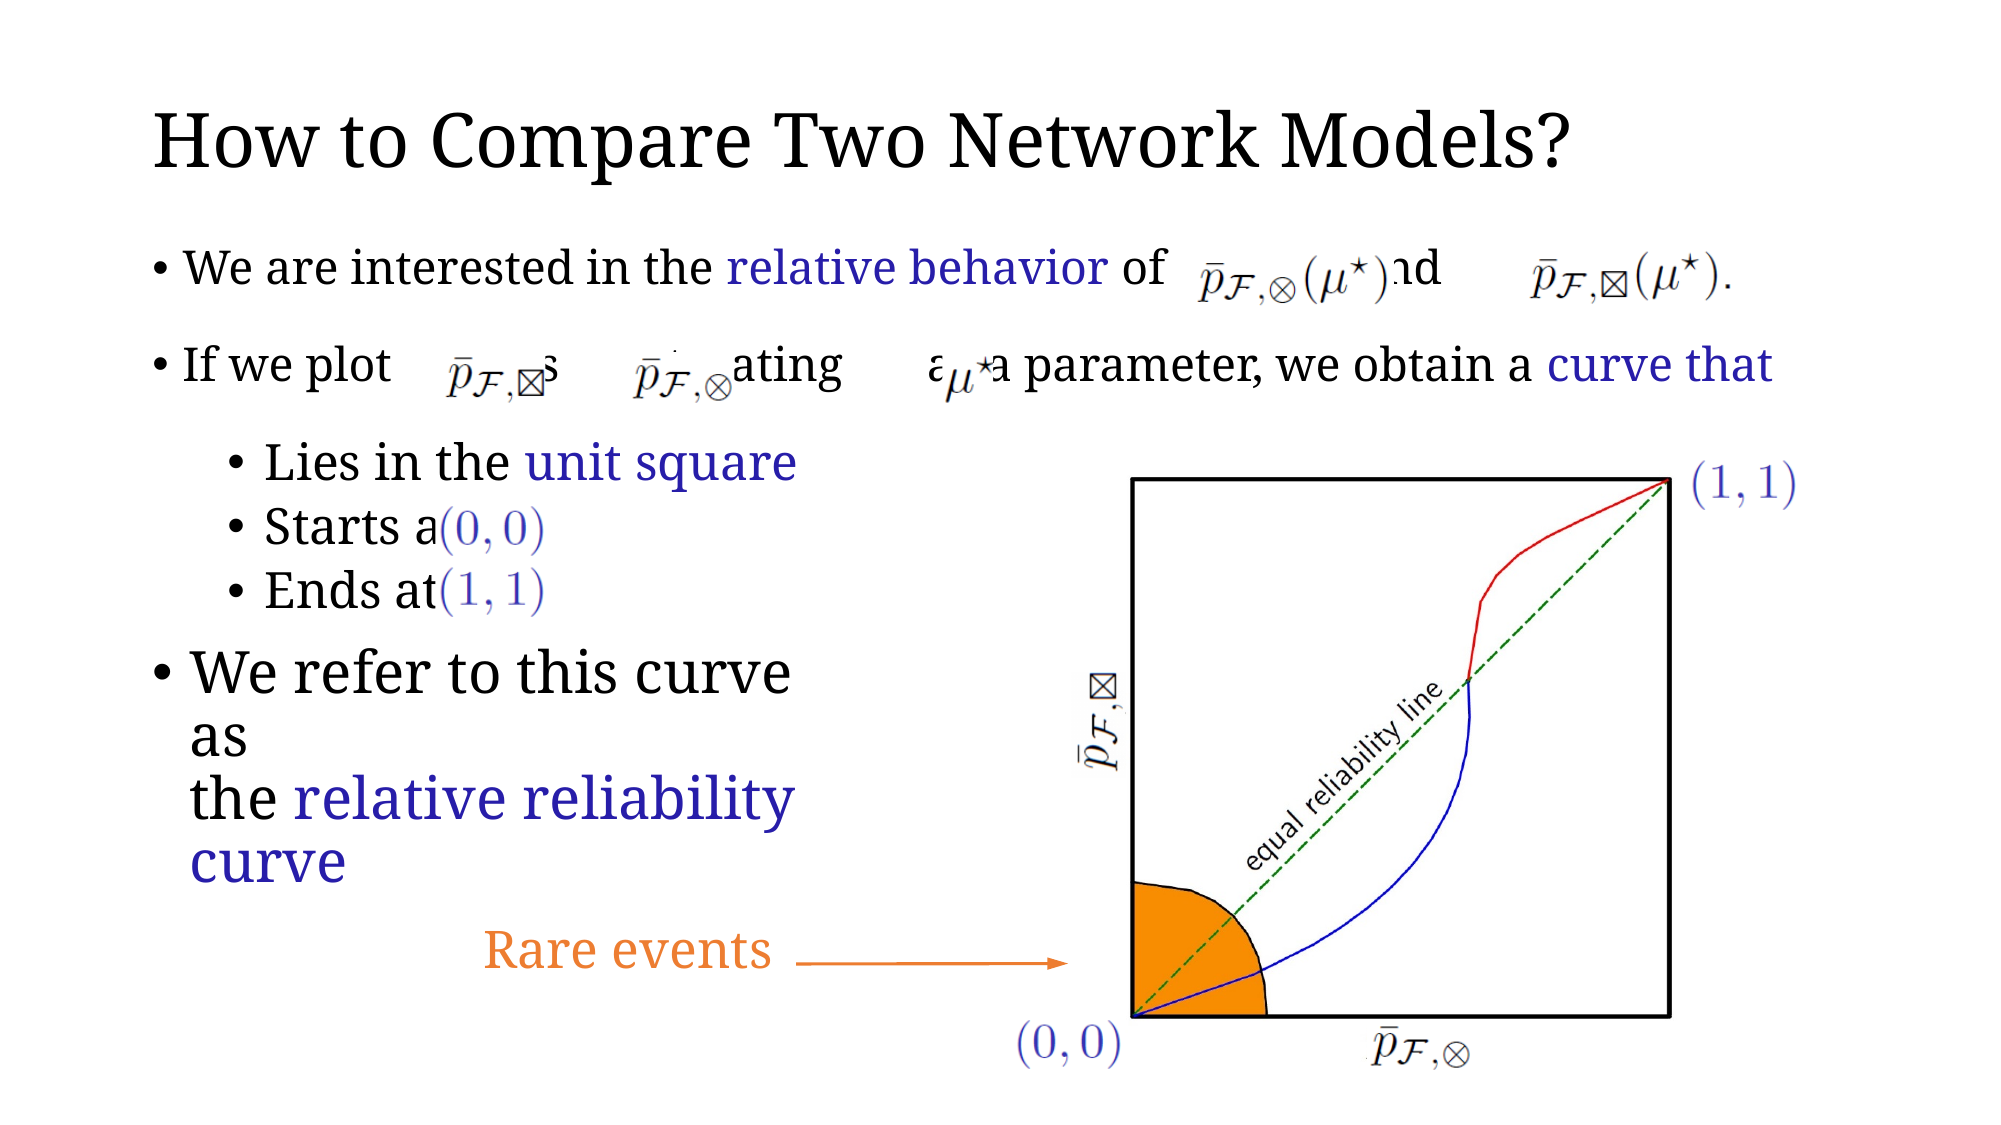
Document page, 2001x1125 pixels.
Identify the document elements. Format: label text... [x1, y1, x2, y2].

picture [1194, 248, 1394, 315]
picture [439, 351, 546, 406]
picture [435, 561, 546, 617]
picture [435, 502, 546, 557]
list We are interested in the relative behavior of and [137, 237, 1863, 333]
text_box Rare events [468, 915, 803, 1000]
text_box We refer to this curve as the relative reliability curve [137, 636, 843, 920]
picture [628, 351, 735, 404]
text_box How to Compare Two Network Models? [137, 67, 1863, 218]
text_box If we plot vs treating as a parameter, we obtain a curve that [137, 333, 1971, 430]
text_box Lies in the unit square Starts at Ends at [137, 429, 964, 676]
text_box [796, 959, 1068, 969]
picture [1522, 242, 1734, 308]
picture [942, 355, 994, 406]
picture [1012, 423, 1798, 1072]
